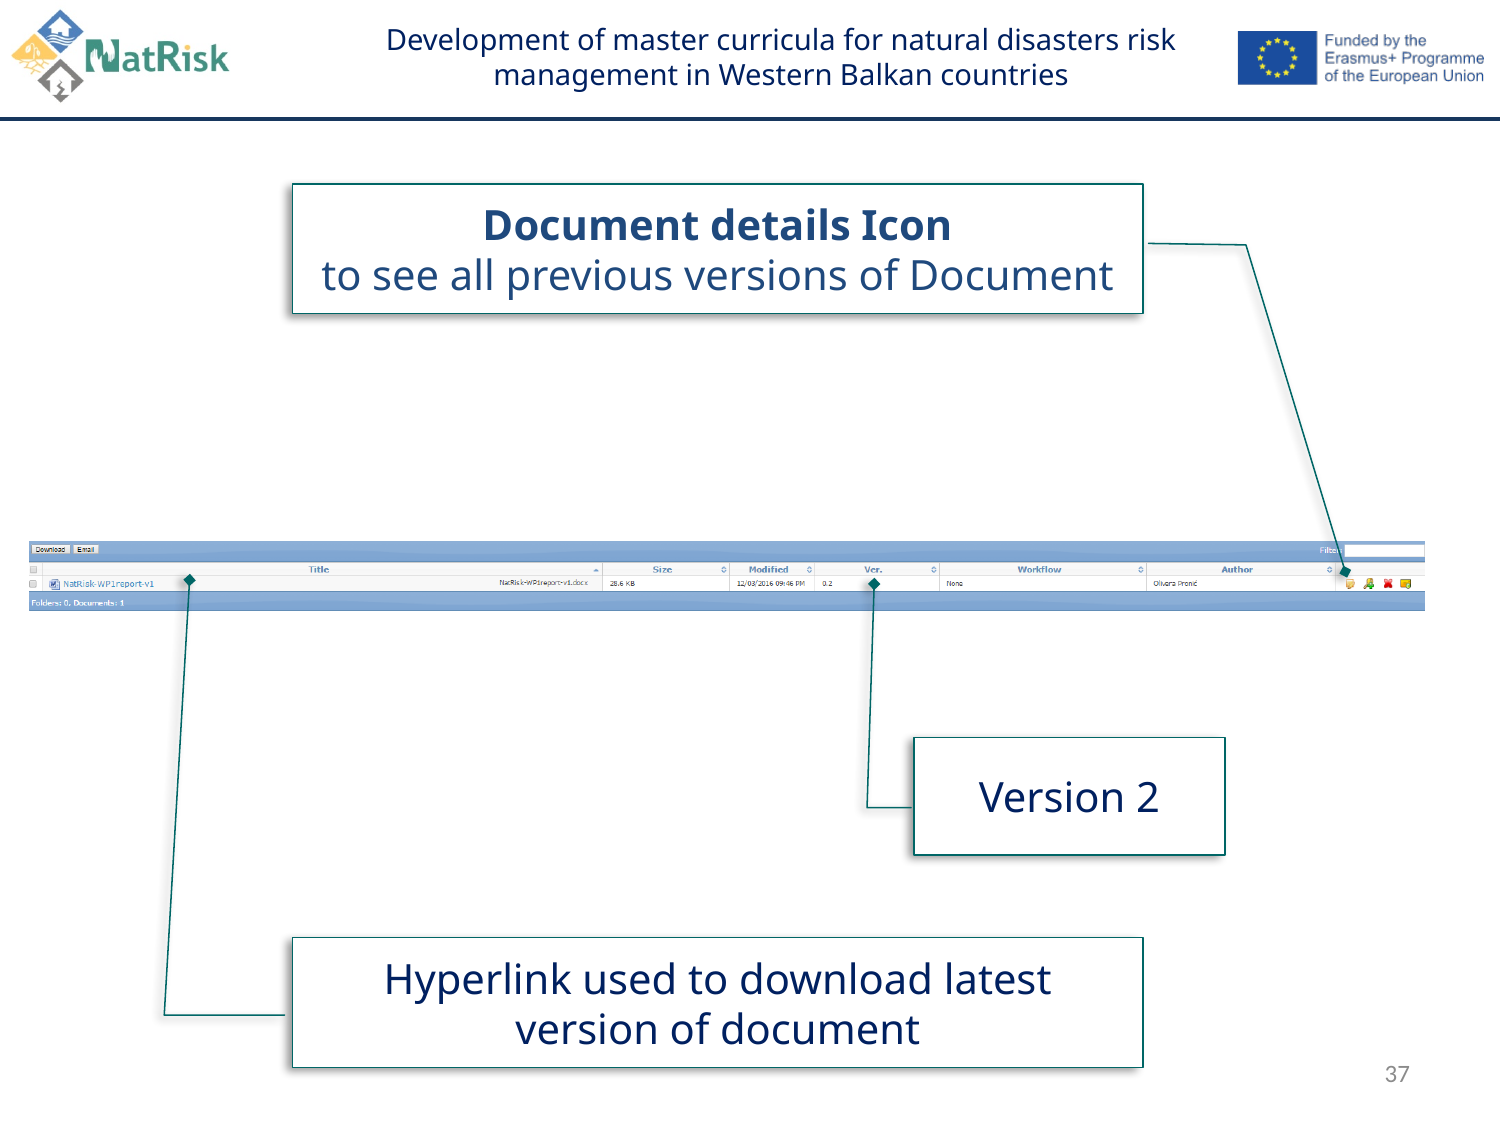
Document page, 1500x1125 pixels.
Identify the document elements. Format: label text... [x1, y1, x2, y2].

picture [0, 0, 238, 113]
picture [1237, 30, 1484, 86]
picture [28, 541, 1426, 613]
text_box Hyperlink used to download latest version of document [292, 937, 1143, 1068]
text_box Document details Icon to see all previous versions of Document [292, 183, 1143, 314]
text_box Version 2 [913, 737, 1225, 855]
text_box Development of master curricula for natural disasters risk management in Western Balkan countries [324, 24, 1238, 88]
slide_number 37 [1074, 1042, 1425, 1103]
